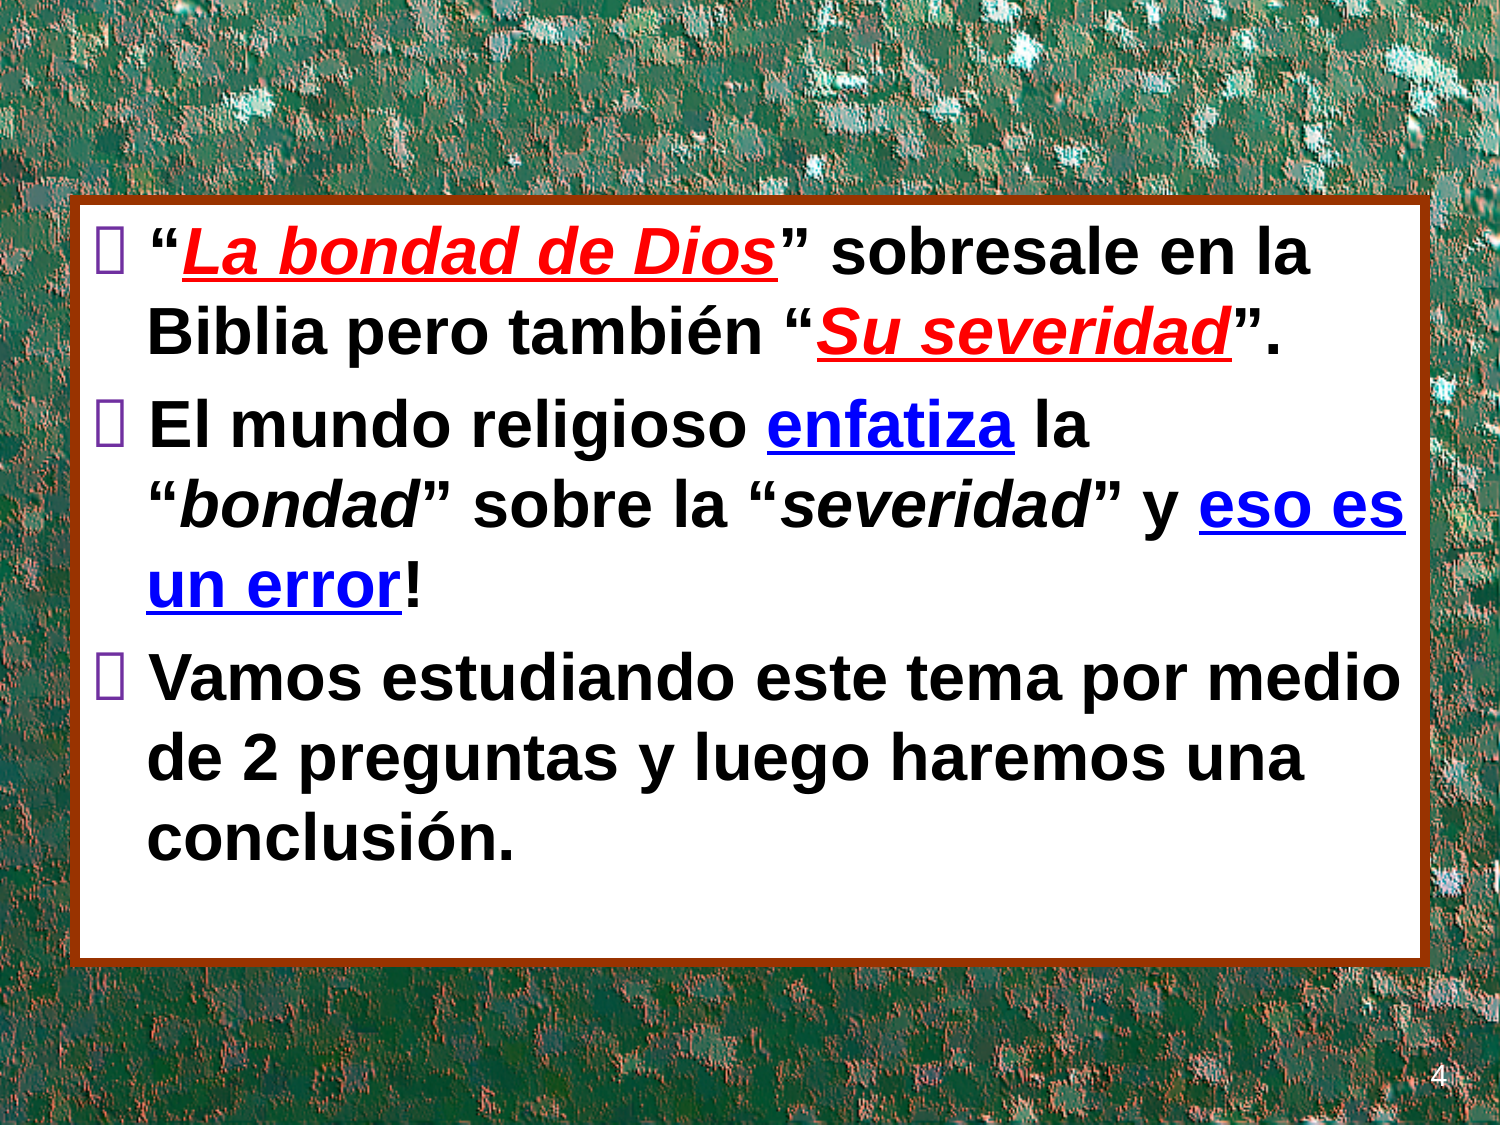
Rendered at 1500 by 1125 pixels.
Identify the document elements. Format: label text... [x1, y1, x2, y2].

picture [0, 0, 1500, 1125]
slide_number 4 [1399, 1049, 1463, 1125]
list  “La bondad de Dios” sobresale en la Biblia pero también “Su severidad”.  El mundo religioso enfatiza la “bondad” sobre la “severidad” y eso es un error!  Vamos estudiando este tema por medio de 2 preguntas y luego haremos una conclusión. [70, 195, 1430, 967]
